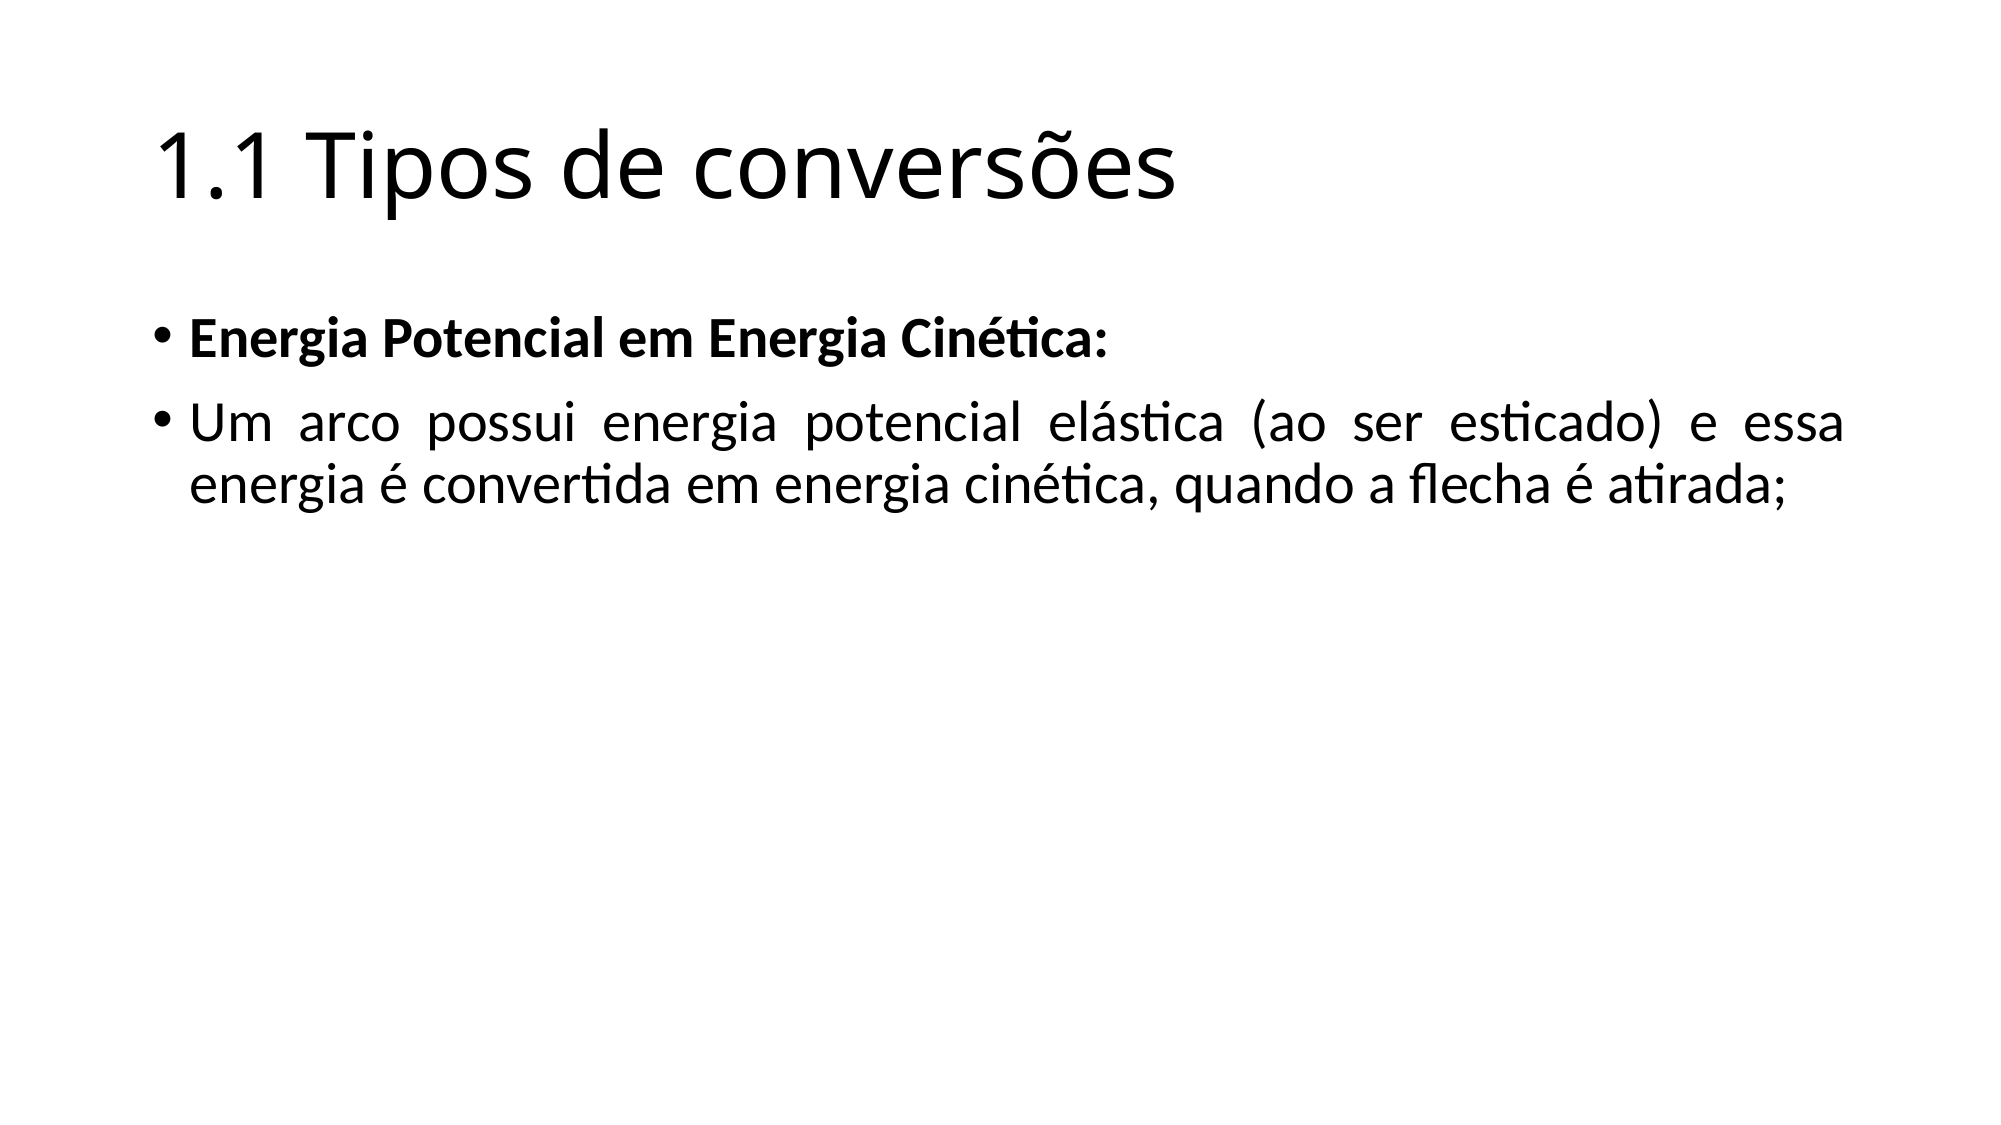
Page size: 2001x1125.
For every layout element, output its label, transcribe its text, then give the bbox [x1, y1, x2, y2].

title 1.1 Tipos de conversões [137, 59, 1863, 278]
list Energia Potencial em Energia Cinética: Um arco possui energia potencial elástica (ao ser esticado) e essa energia é convertida em energia cinética, quando a flecha é atirada; [137, 299, 1863, 1014]
